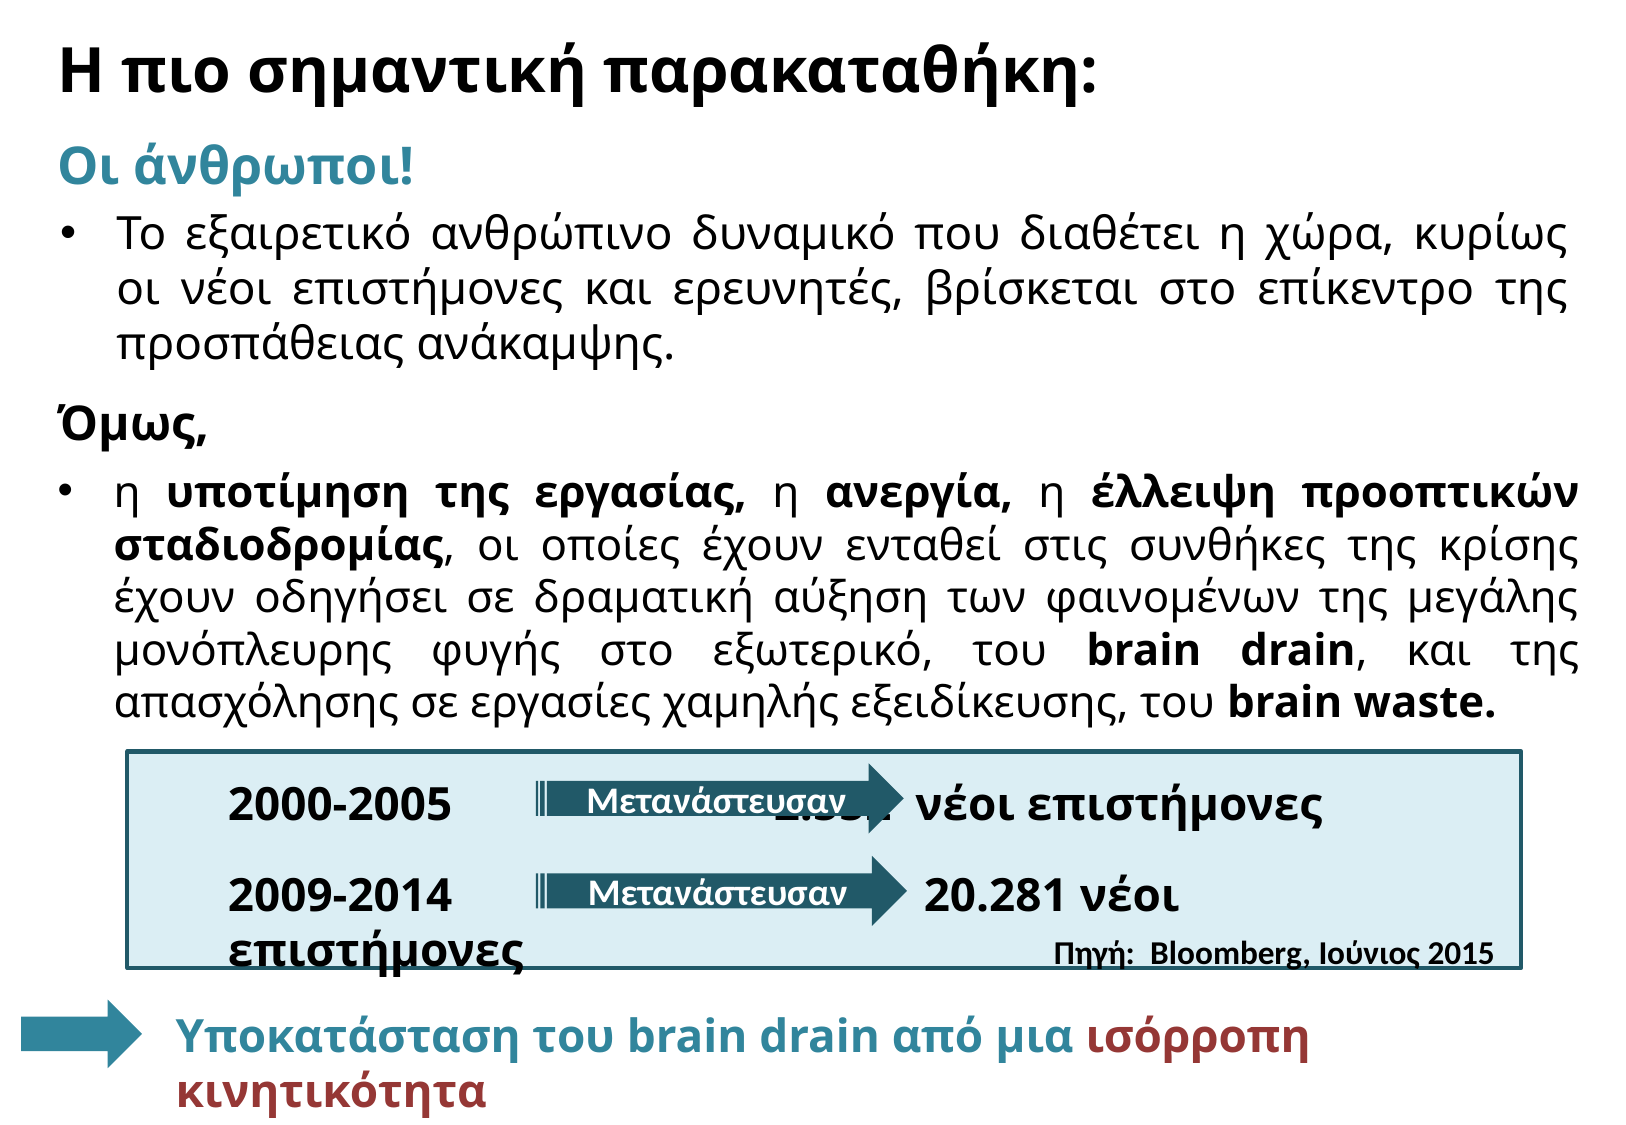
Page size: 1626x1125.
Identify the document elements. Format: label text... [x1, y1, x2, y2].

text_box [20, 999, 1595, 1071]
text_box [127, 751, 1595, 969]
text_box η υποτίμηση της εργασίας, η ανεργία, η έλλειψη προοπτικών σταδιοδρομίας, οι οποίες έχουν ενταθεί στις συνθήκες της κρίσης έχουν οδηγήσει σε δραματική αύξηση των φαινομένων της μεγάλης μονόπλευρης φυγής στο εξωτερικό, του brain drain, και της απασχόλησης σε εργασίες χαμηλής εξειδίκευσης, του brain waste. [42, 456, 1595, 740]
text_box Οι άνθρωποι! [42, 125, 1581, 203]
text_box Η πιο σημαντική παρακαταθήκη: [42, 22, 1478, 113]
text_box Το εξαιρετικό ανθρώπινο δυναμικό που διαθέτει η χώρα, κυρίως οι νέοι επιστήμονες και ερευνητές, βρίσκεται στο επίκεντρο της προσπάθειας ανάκαμψης. [45, 196, 1584, 376]
text_box Όμως, [42, 384, 1429, 457]
